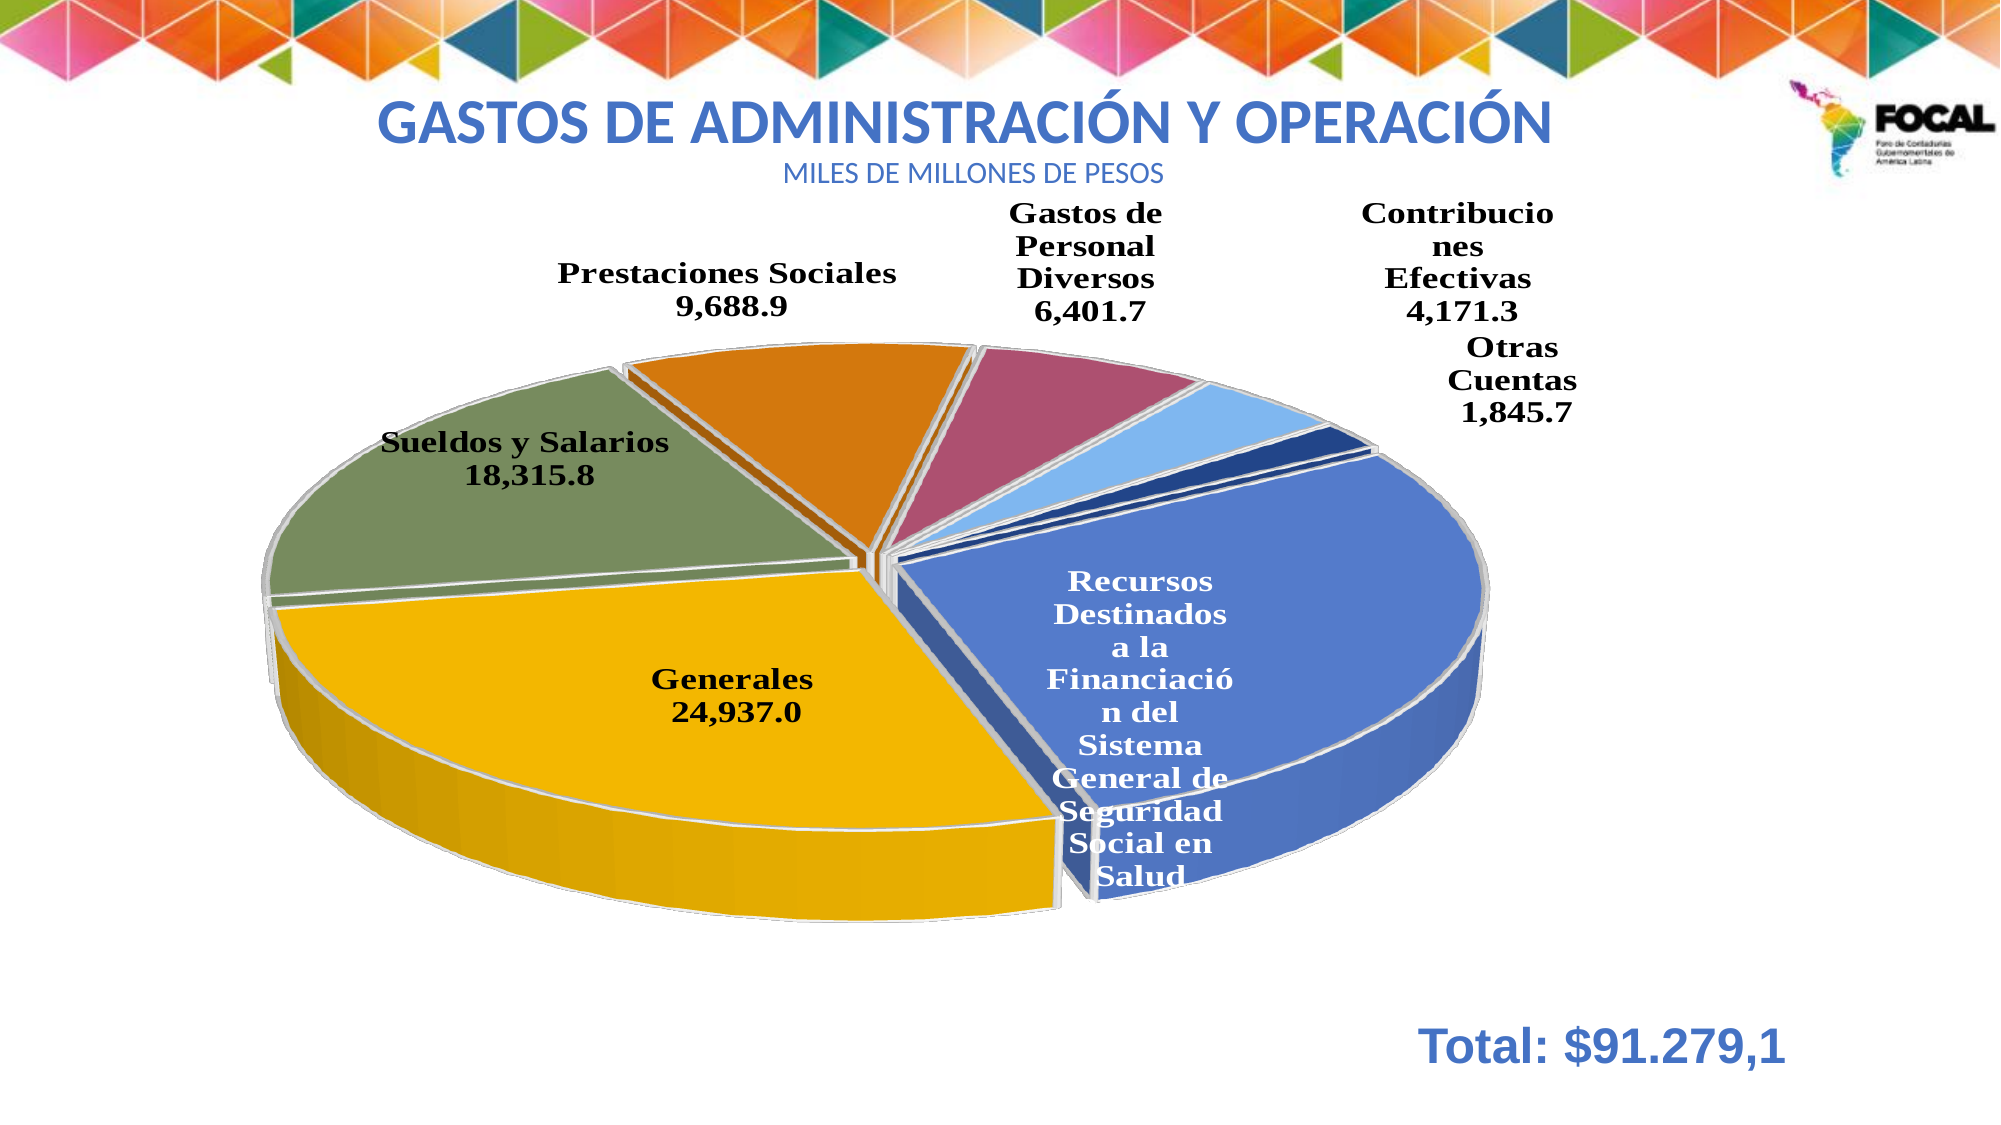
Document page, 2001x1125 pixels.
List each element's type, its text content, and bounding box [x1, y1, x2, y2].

chart [175, 196, 1859, 1100]
title GASTOS DE ADMINISTRACIÓN Y OPERACIÓN MILES DE MILLONES DE PESOS [128, 80, 1805, 237]
picture [0, 0, 2000, 268]
